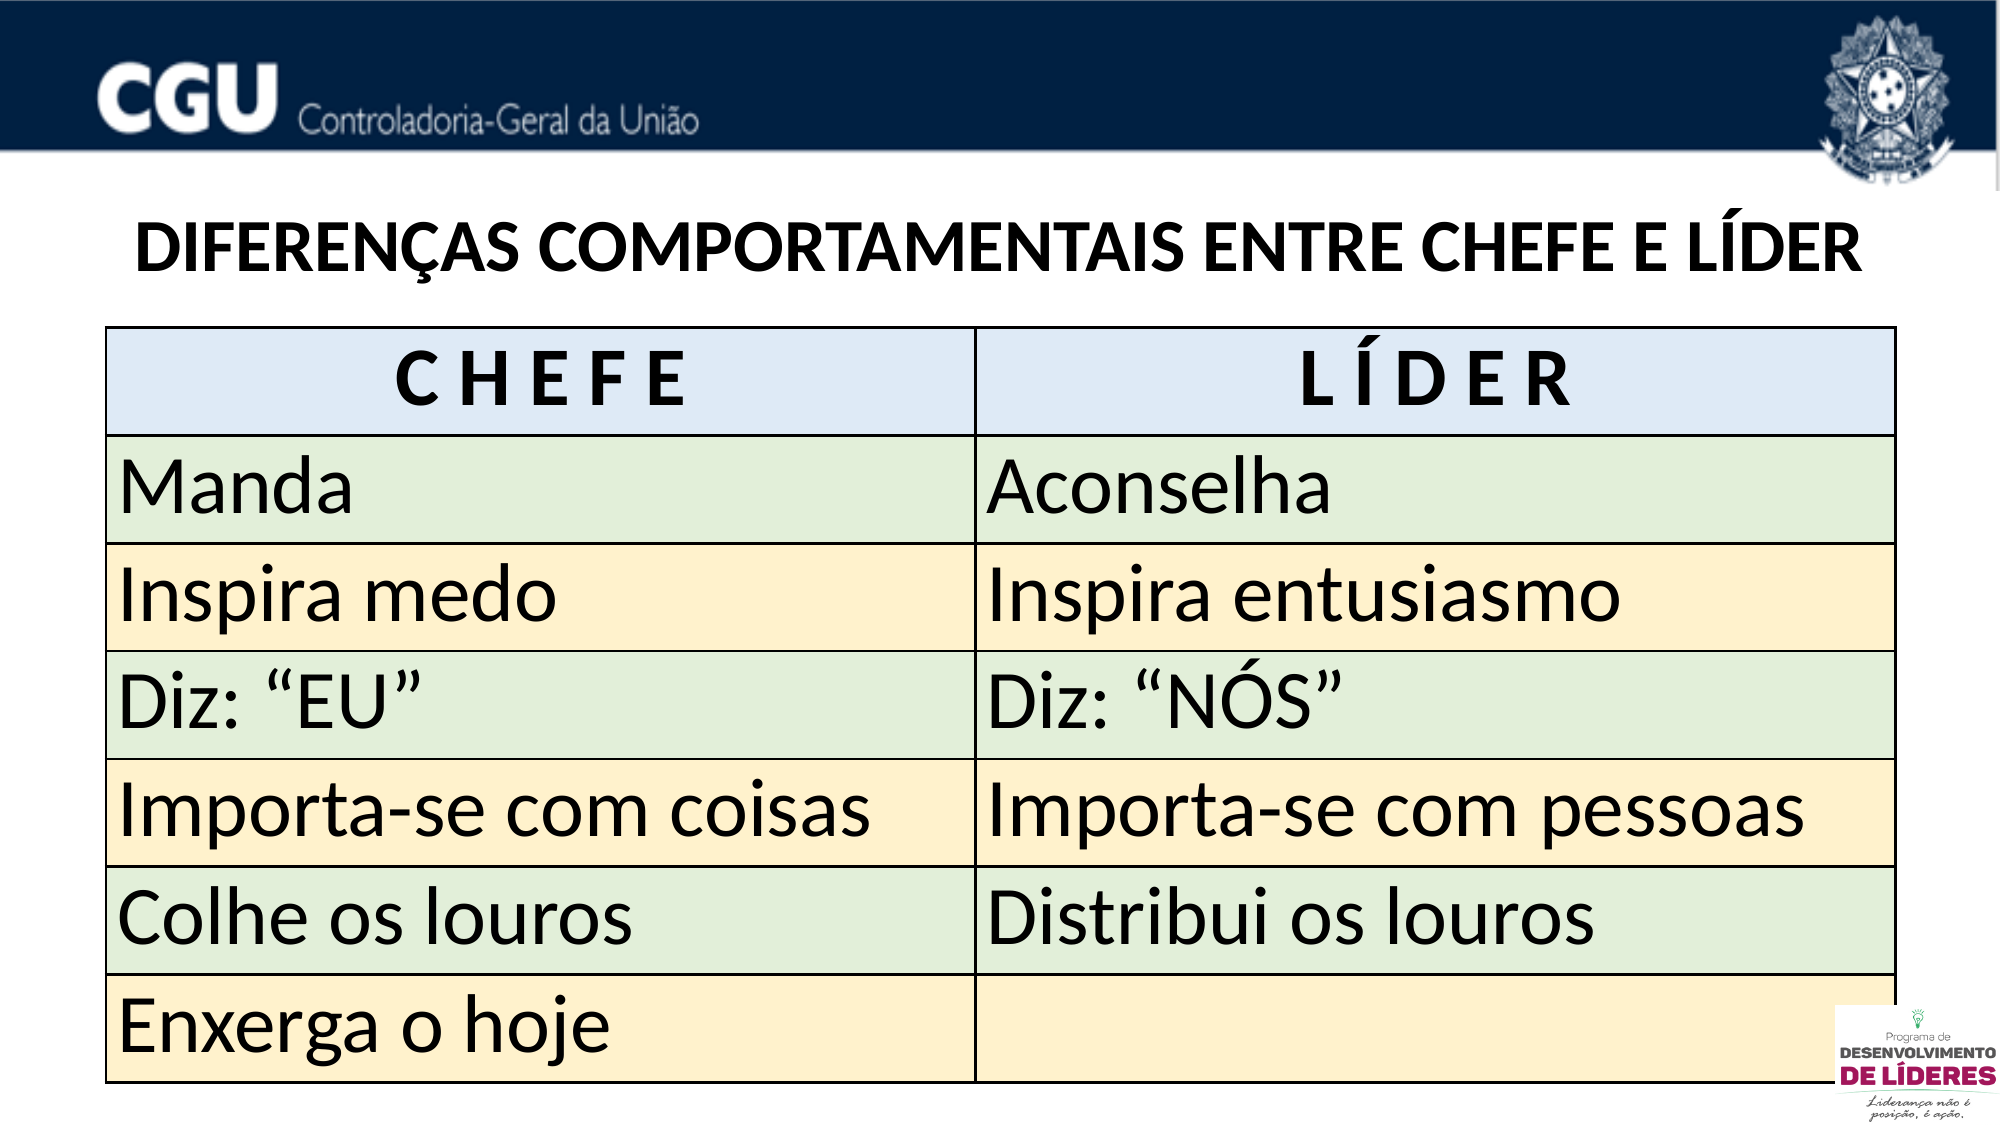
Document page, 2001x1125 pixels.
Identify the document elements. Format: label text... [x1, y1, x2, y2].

table_cell Manda [107, 437, 974, 542]
table_cell Importa-se com coisas [107, 760, 974, 865]
table_cell Diz: “EU” [107, 652, 974, 758]
table_cell Colhe os louros [107, 868, 974, 973]
table_cell Enxerga o hoje [107, 976, 974, 1081]
table_cell Inspira entusiasmo [977, 545, 1894, 650]
table_cell Distribui os louros [977, 868, 1894, 973]
text_box DIFERENÇAS COMPORTAMENTAIS ENTRE CHEFE E LÍDER [119, 182, 1881, 294]
table_cell Aconselha [977, 437, 1894, 542]
table_cell Importa-se com pessoas [977, 760, 1894, 865]
table_header L Í D E R [977, 329, 1894, 434]
picture [1835, 1005, 2000, 1125]
table_cell [977, 976, 1894, 1081]
table_cell Inspira medo [107, 545, 974, 650]
table_cell Diz: “NÓS” [977, 652, 1894, 758]
picture [0, 0, 2000, 191]
table_header C H E F E [107, 329, 974, 434]
